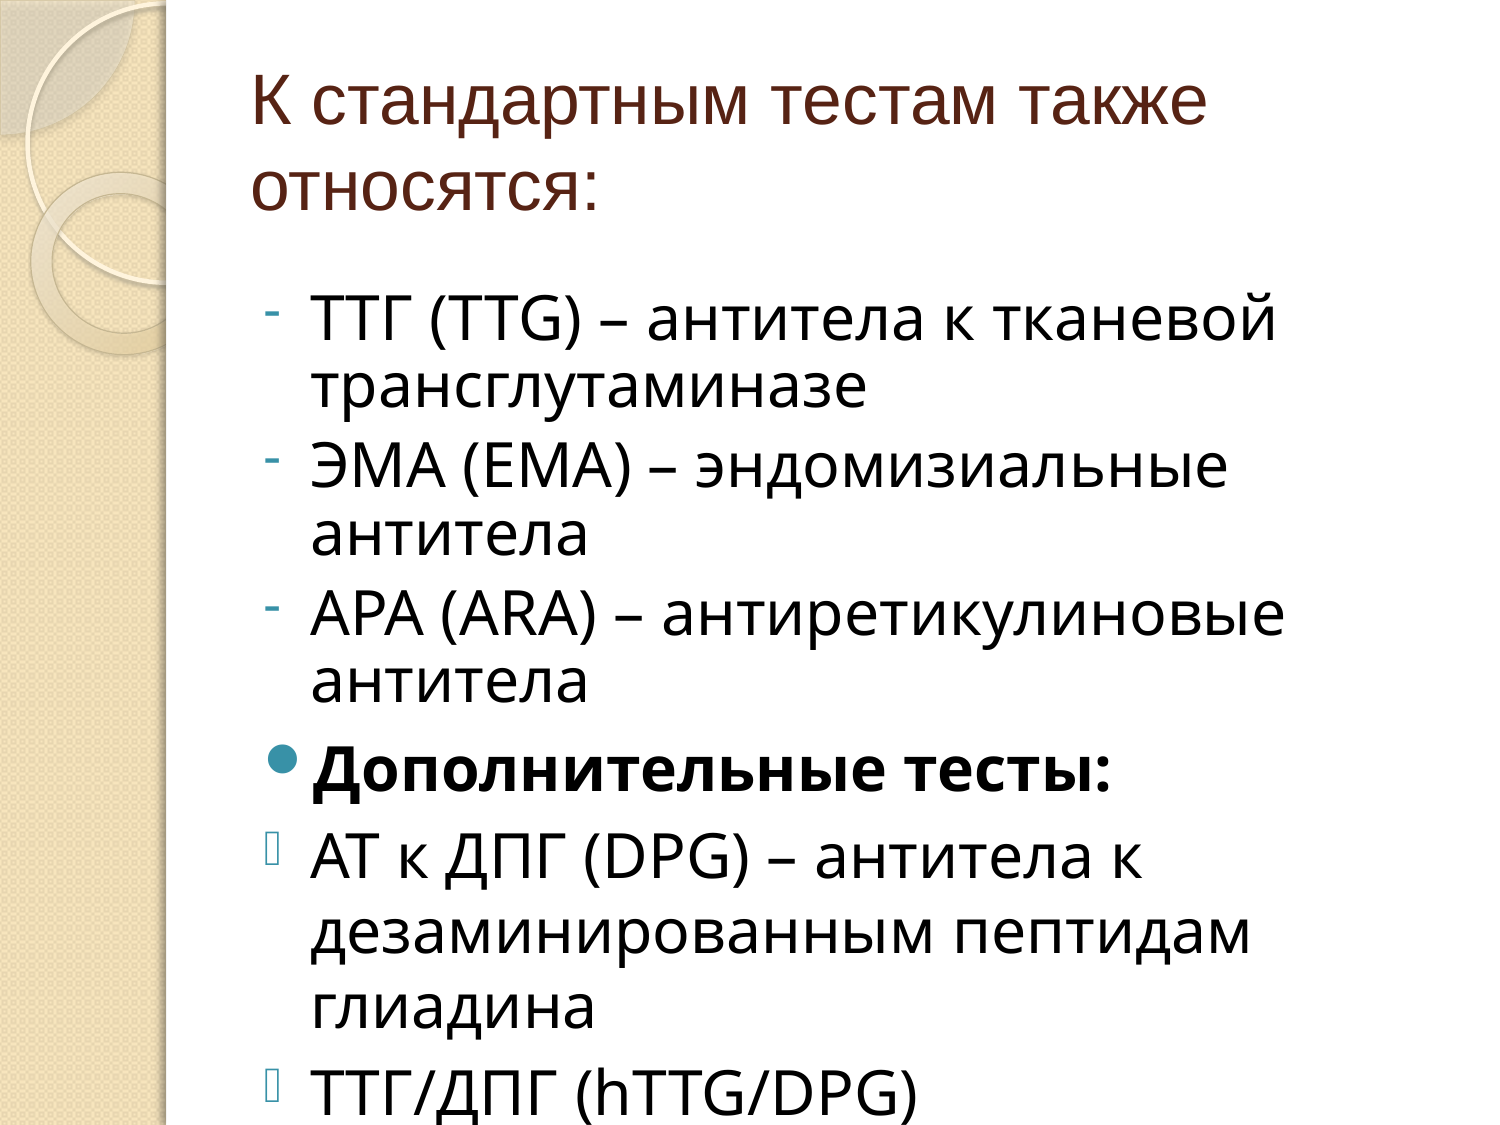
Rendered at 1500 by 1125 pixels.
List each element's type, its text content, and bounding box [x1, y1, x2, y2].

list ТТГ (TTG) – антитела к тканевой трансглутаминазе ЭМА (EMA) – эндомизиальные антитела АРА (ARA) – антиретикулиновые антитела Дополнительные тесты: АТ к ДПГ (DPG) – антитела к дезаминированным пептидам глиадина ТТГ/ДПГ (hTTG/DPG) [235, 278, 1466, 1026]
title К стандартным тестам также относятся: [235, 45, 1466, 233]
